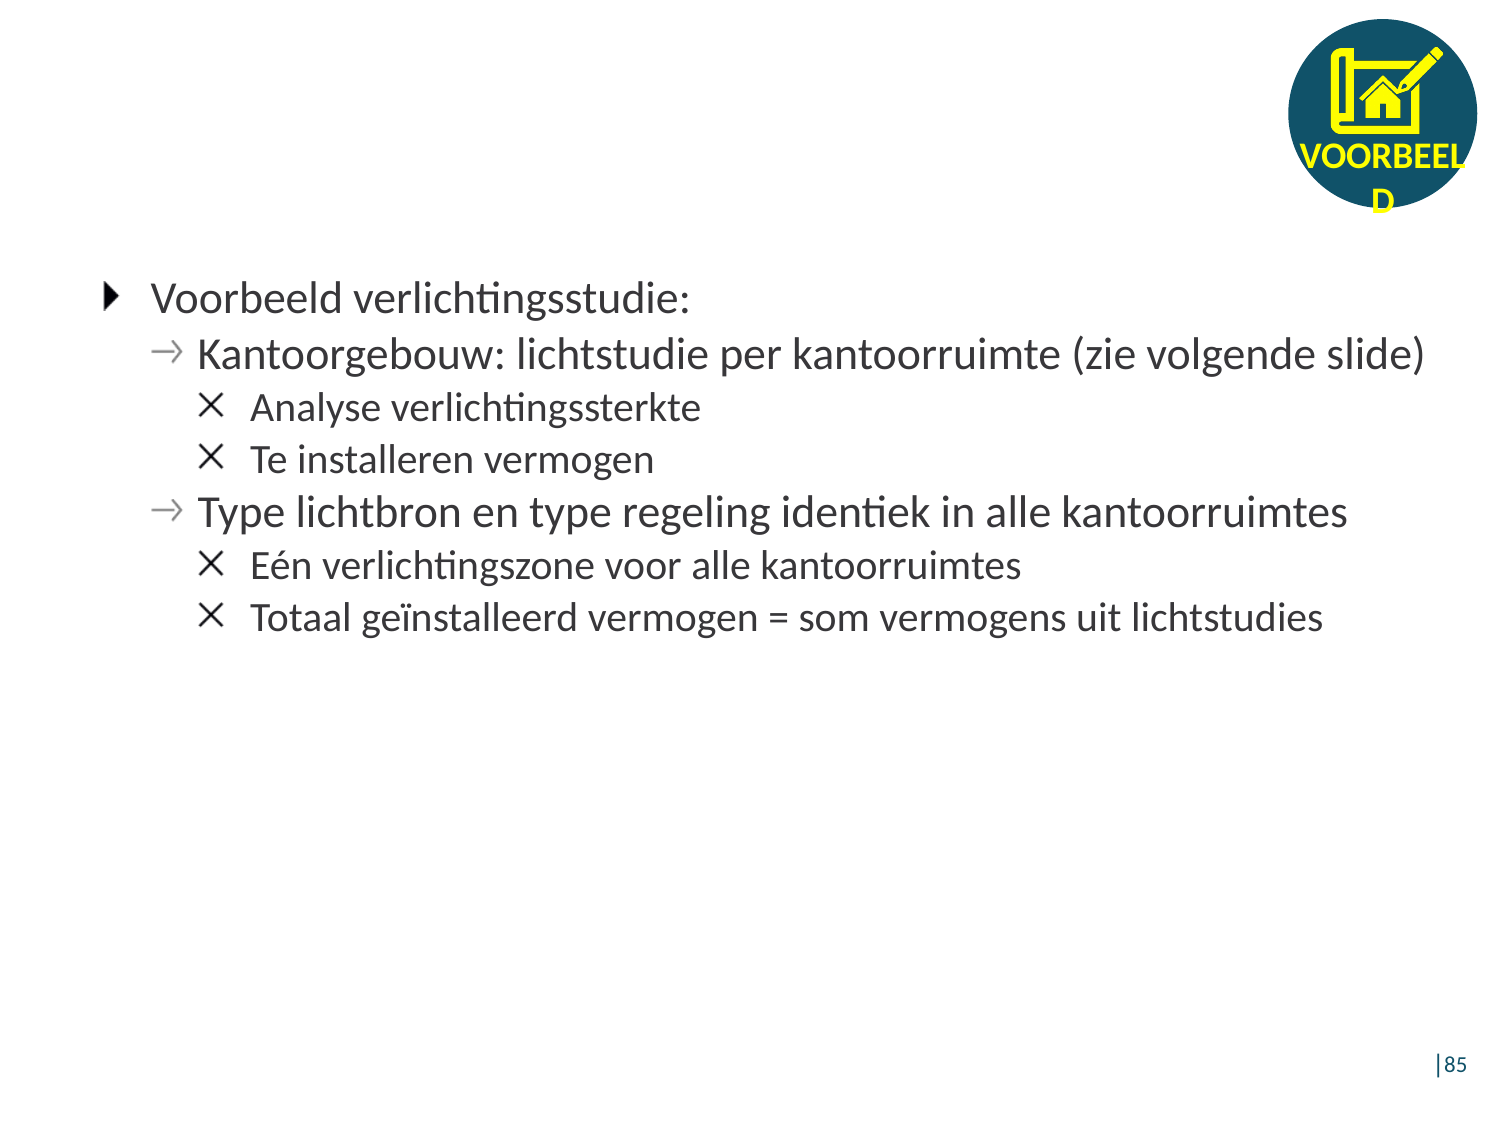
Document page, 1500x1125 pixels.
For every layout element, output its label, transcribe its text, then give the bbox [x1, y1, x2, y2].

text_box │85 [1132, 1042, 1483, 1103]
picture [150, 499, 195, 522]
picture [197, 602, 251, 629]
list Voorbeeld verlichtingsstudie: Kantoorgebouw: lichtstudie per kantoorruimte (zie volgende slide) Analyse verlichtingssterkte Te installeren vermogen Type lichtbron en type regeling identiek in alle kantoorruimtes Eén verlichtingszone voor alle kantoorruimtes Totaal geïnstalleerd vermogen = som vermogens uit lichtstudies [88, 267, 1459, 965]
picture [197, 443, 251, 471]
picture [150, 340, 195, 364]
picture [197, 392, 251, 419]
picture [197, 550, 251, 578]
picture [103, 281, 145, 311]
picture [1326, 31, 1445, 151]
